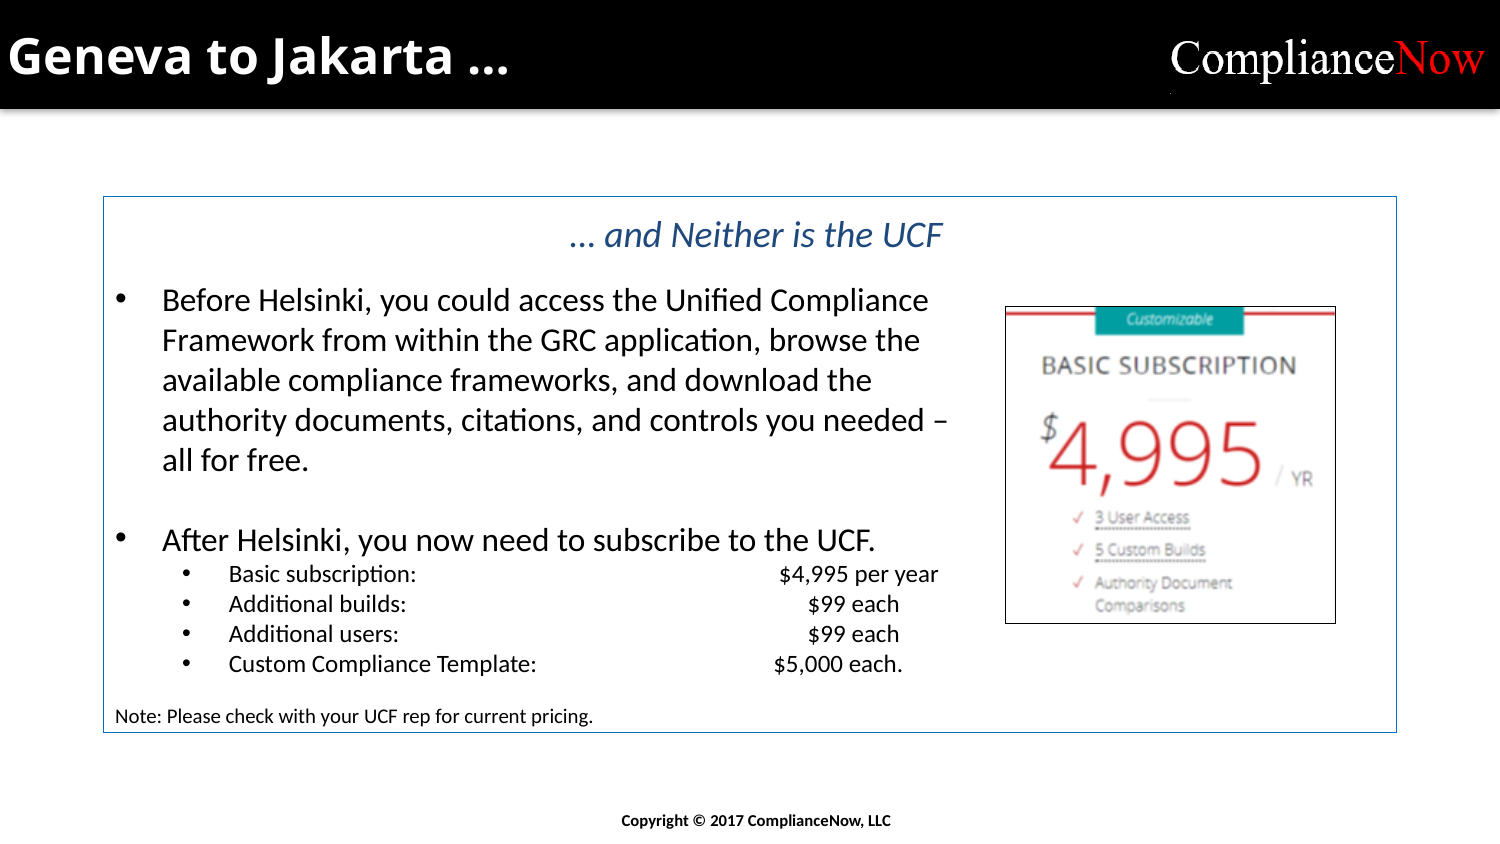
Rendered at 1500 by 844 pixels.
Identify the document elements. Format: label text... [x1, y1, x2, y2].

picture [1005, 305, 1337, 624]
text_box … and Neither is the UCF [109, 202, 1404, 263]
list [103, 196, 1397, 733]
text_box Copyright © 2017 ComplianceNow, LLC [517, 801, 996, 837]
picture [1169, 27, 1489, 95]
text_box Before Helsinki, you could access the Unified Compliance Framework from within the GRC application, browse the available compliance frameworks, and download the authority documents, citations, and controls you needed – all for free. After Helsinki, you now need to subscribe to the UCF. Basic subscription: $4,995 per year Additional builds: $99 each Additional users: $99 each Custom Compliance Template: $5,000 each. Note: Please check with your UCF rep for current pricing. [100, 270, 966, 735]
text_box Geneva to Jakarta … [0, 0, 1500, 110]
